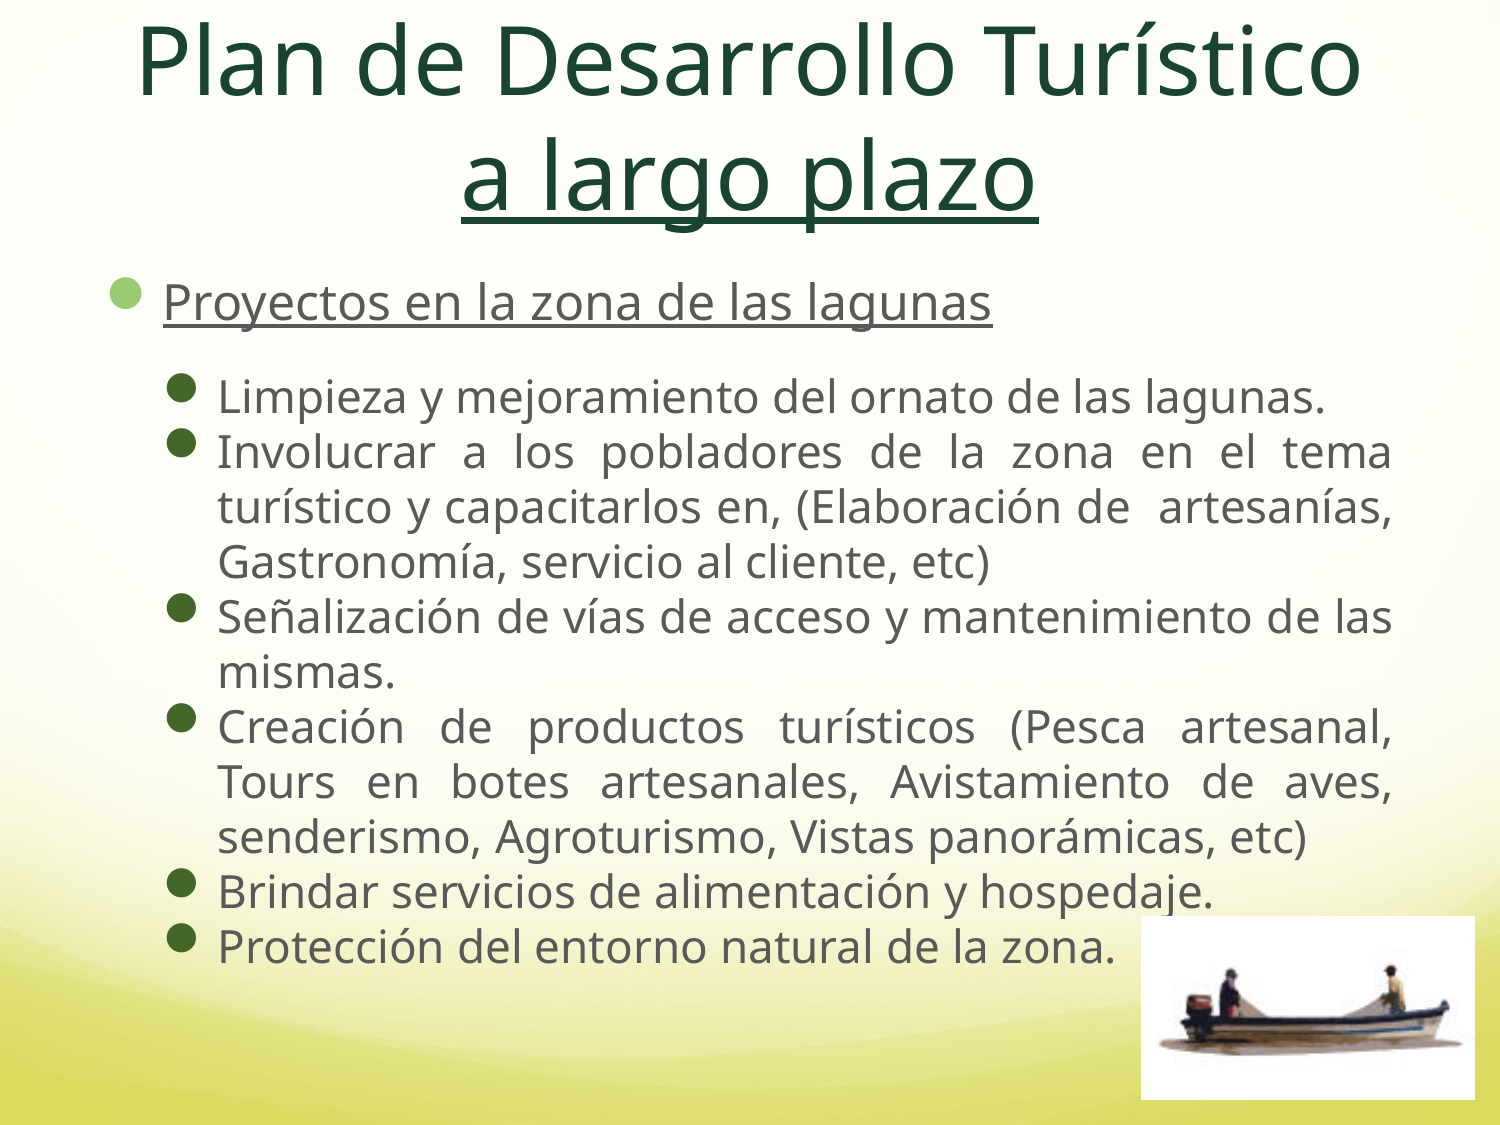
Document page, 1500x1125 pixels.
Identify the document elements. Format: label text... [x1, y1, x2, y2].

list Proyectos en la zona de las lagunas Limpieza y mejoramiento del ornato de las lagunas. Involucrar a los pobladores de la zona en el tema turístico y capacitarlos en, (Elaboración de artesanías, Gastronomía, servicio al cliente, etc) Señalización de vías de acceso y mantenimiento de las mismas. Creación de productos turísticos (Pesca artesanal, Tours en botes artesanales, Avistamiento de aves, senderismo, Agroturismo, Vistas panorámicas, etc) Brindar servicios de alimentación y hospedaje. Protección del entorno natural de la zona. [90, 262, 1410, 1037]
title Plan de Desarrollo Turístico a largo plazo [90, 17, 1410, 237]
picture [1141, 916, 1476, 1101]
